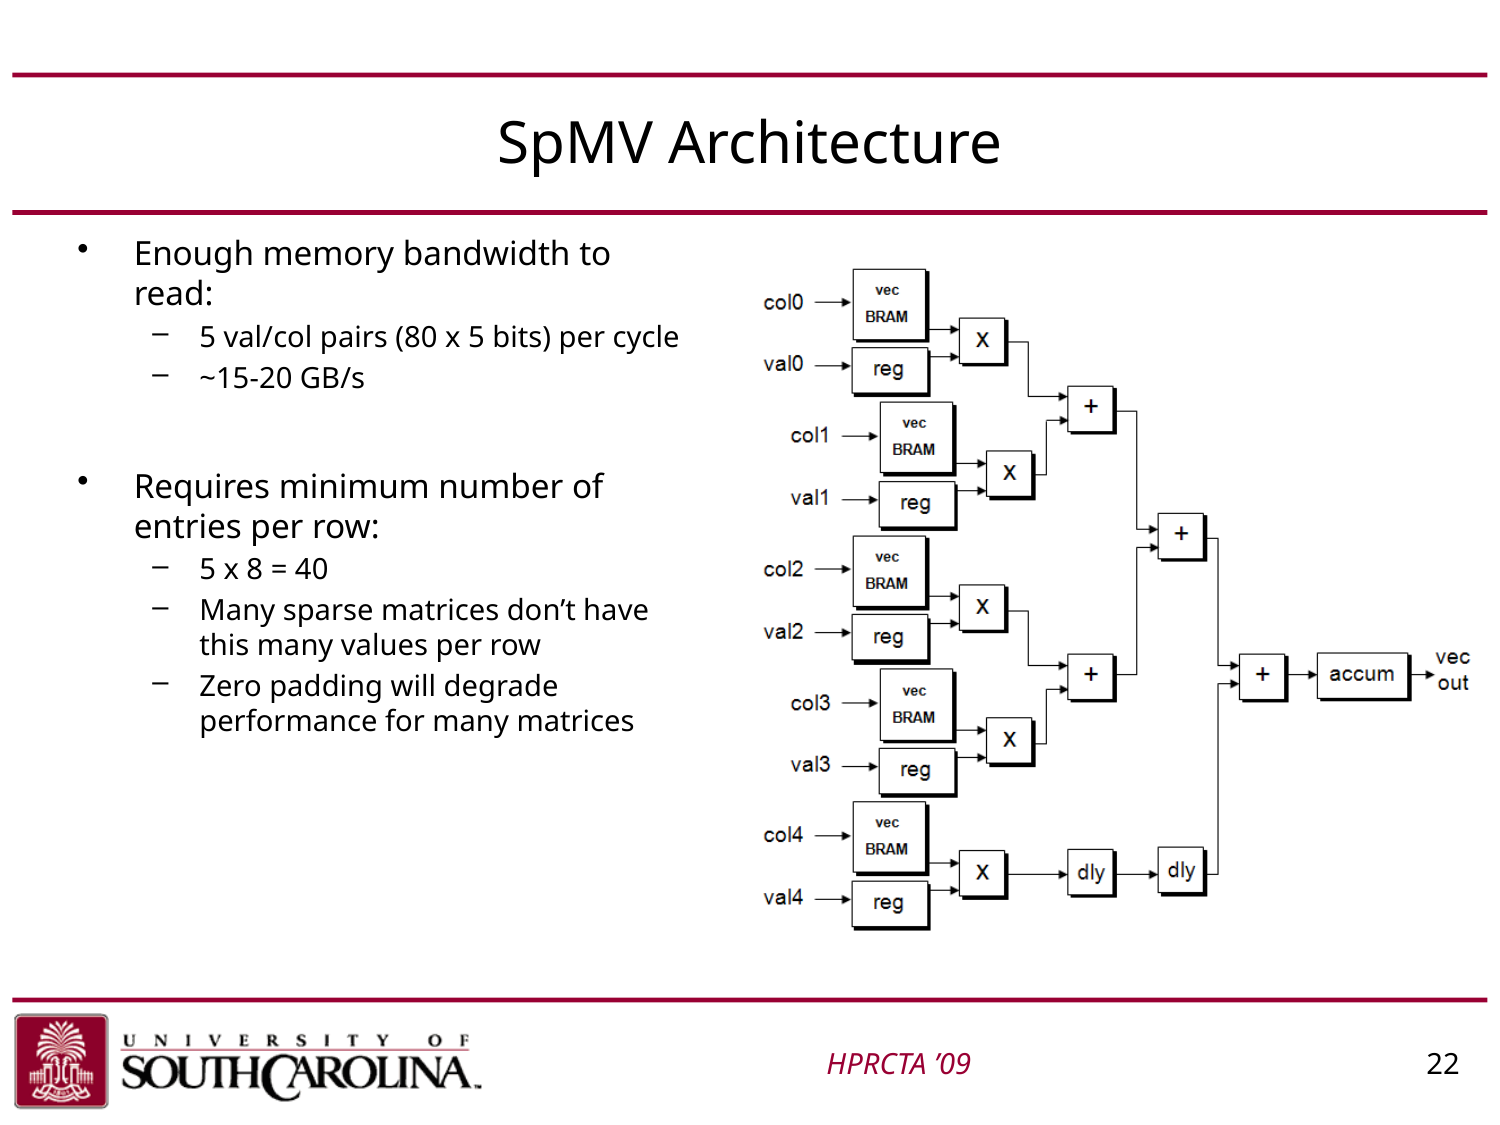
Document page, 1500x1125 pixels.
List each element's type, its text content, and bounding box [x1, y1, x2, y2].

picture [12, 1012, 488, 1112]
picture [749, 262, 1476, 942]
list Enough memory bandwidth to read: 5 val/col pairs (80 x 5 bits) per cycle ~15-20 GB/s Requires minimum number of entries per row: 5 x 8 = 40 Many sparse matrices don’t have this many values per row Zero padding will degrade performance for many matrices [62, 224, 701, 988]
title SpMV Architecture [74, 74, 1426, 206]
slide_number HPRCTA ’09 22 [562, 1037, 1476, 1088]
